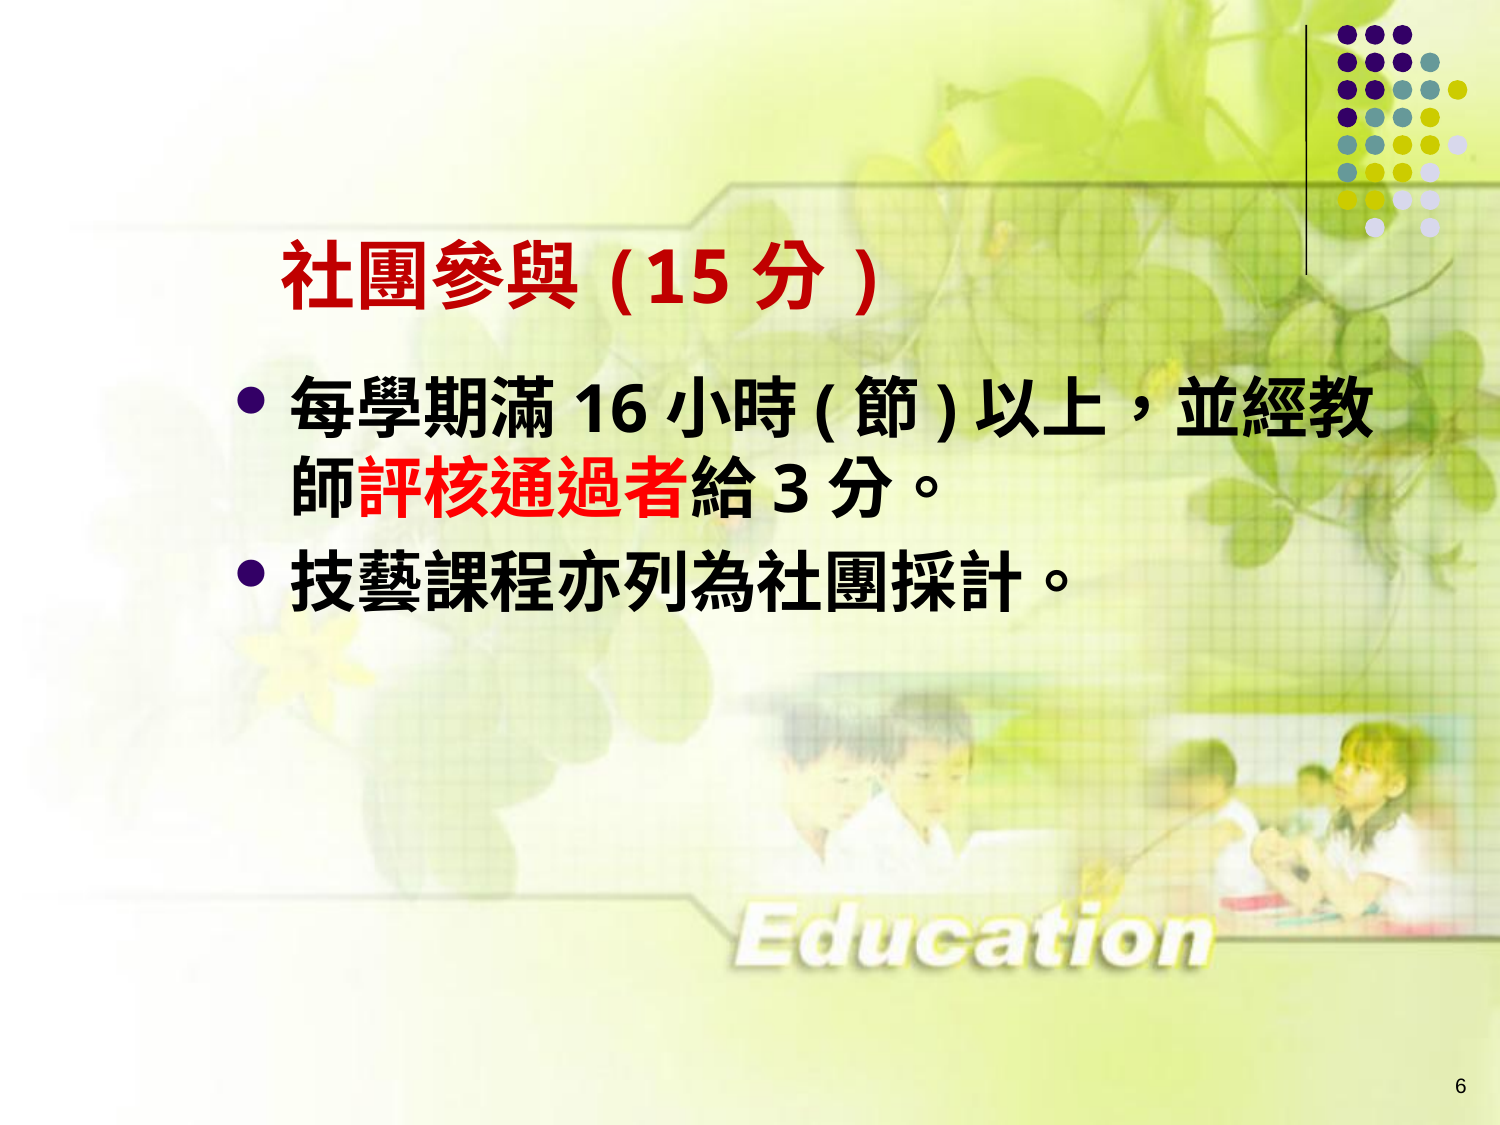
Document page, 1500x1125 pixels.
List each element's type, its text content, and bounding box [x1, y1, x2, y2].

text_box 6 [1440, 1065, 1500, 1125]
list 每學期滿16小時(節)以上，並經教師評核通過者給3分。 技藝課程亦列為社團採計。 [218, 358, 1436, 708]
title 社團參與(15分) [265, 207, 1089, 327]
picture [0, 0, 1500, 1125]
